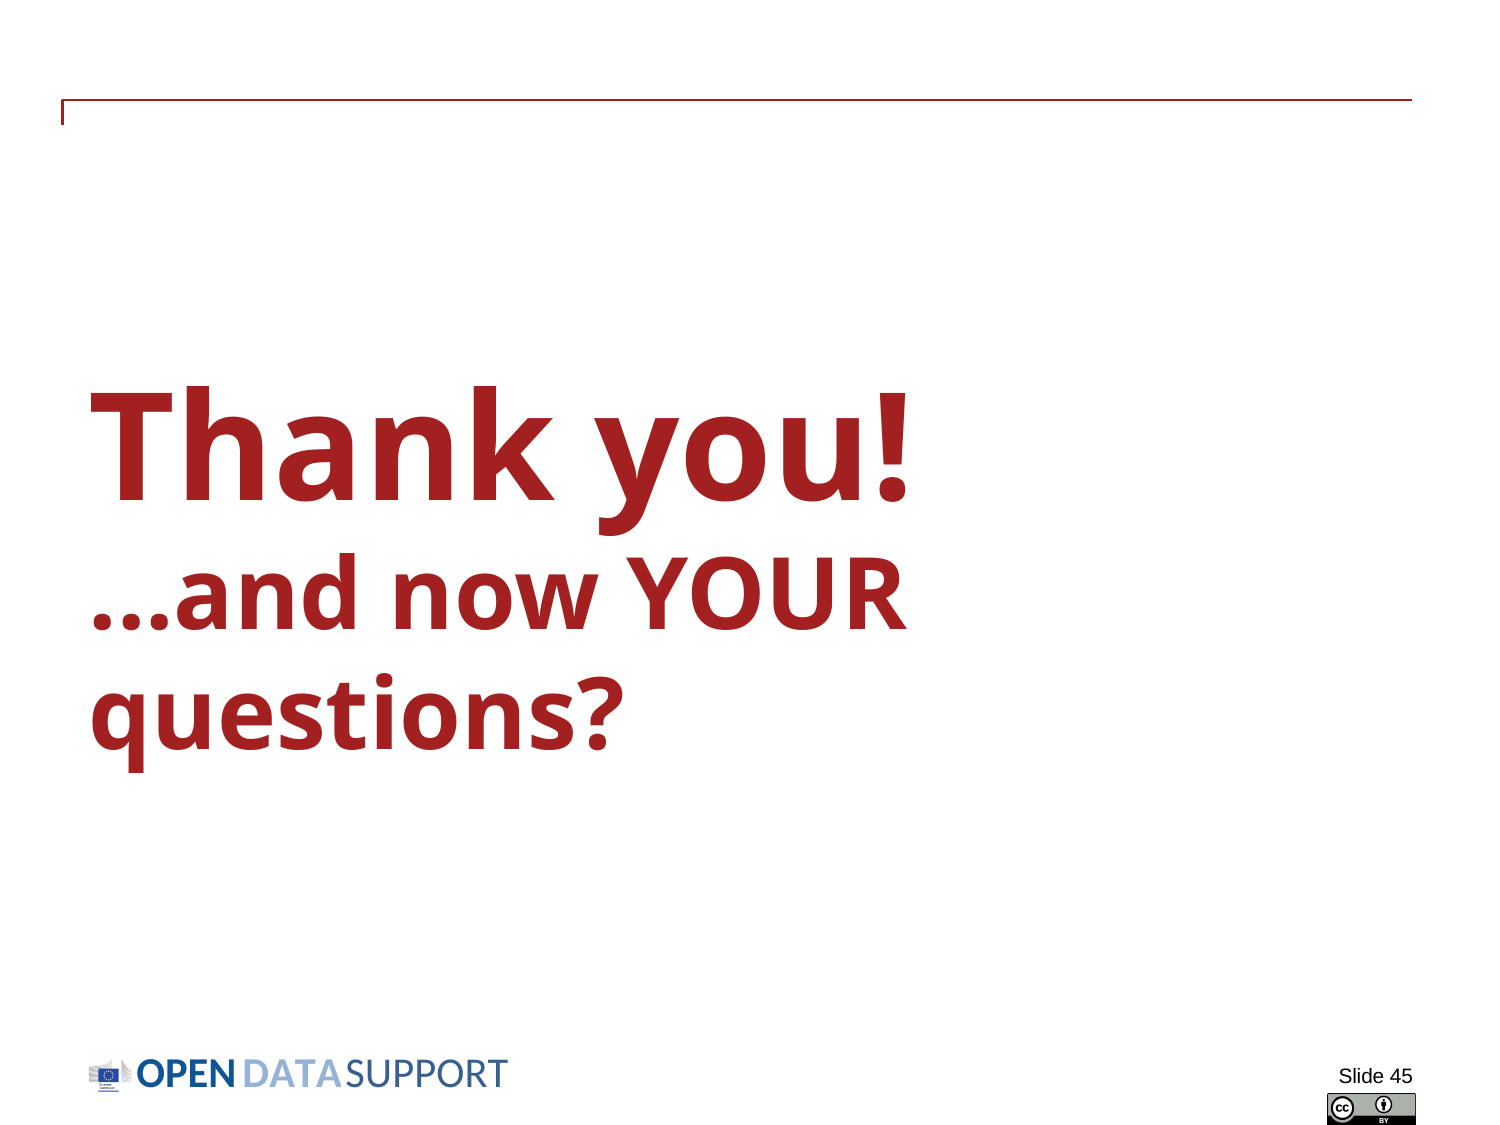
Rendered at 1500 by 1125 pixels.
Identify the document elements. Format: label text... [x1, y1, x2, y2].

title Thank you! ...and now YOUR questions? [88, 349, 1413, 500]
slide_number Slide 45 [1162, 1062, 1413, 1088]
picture [1327, 1093, 1416, 1125]
